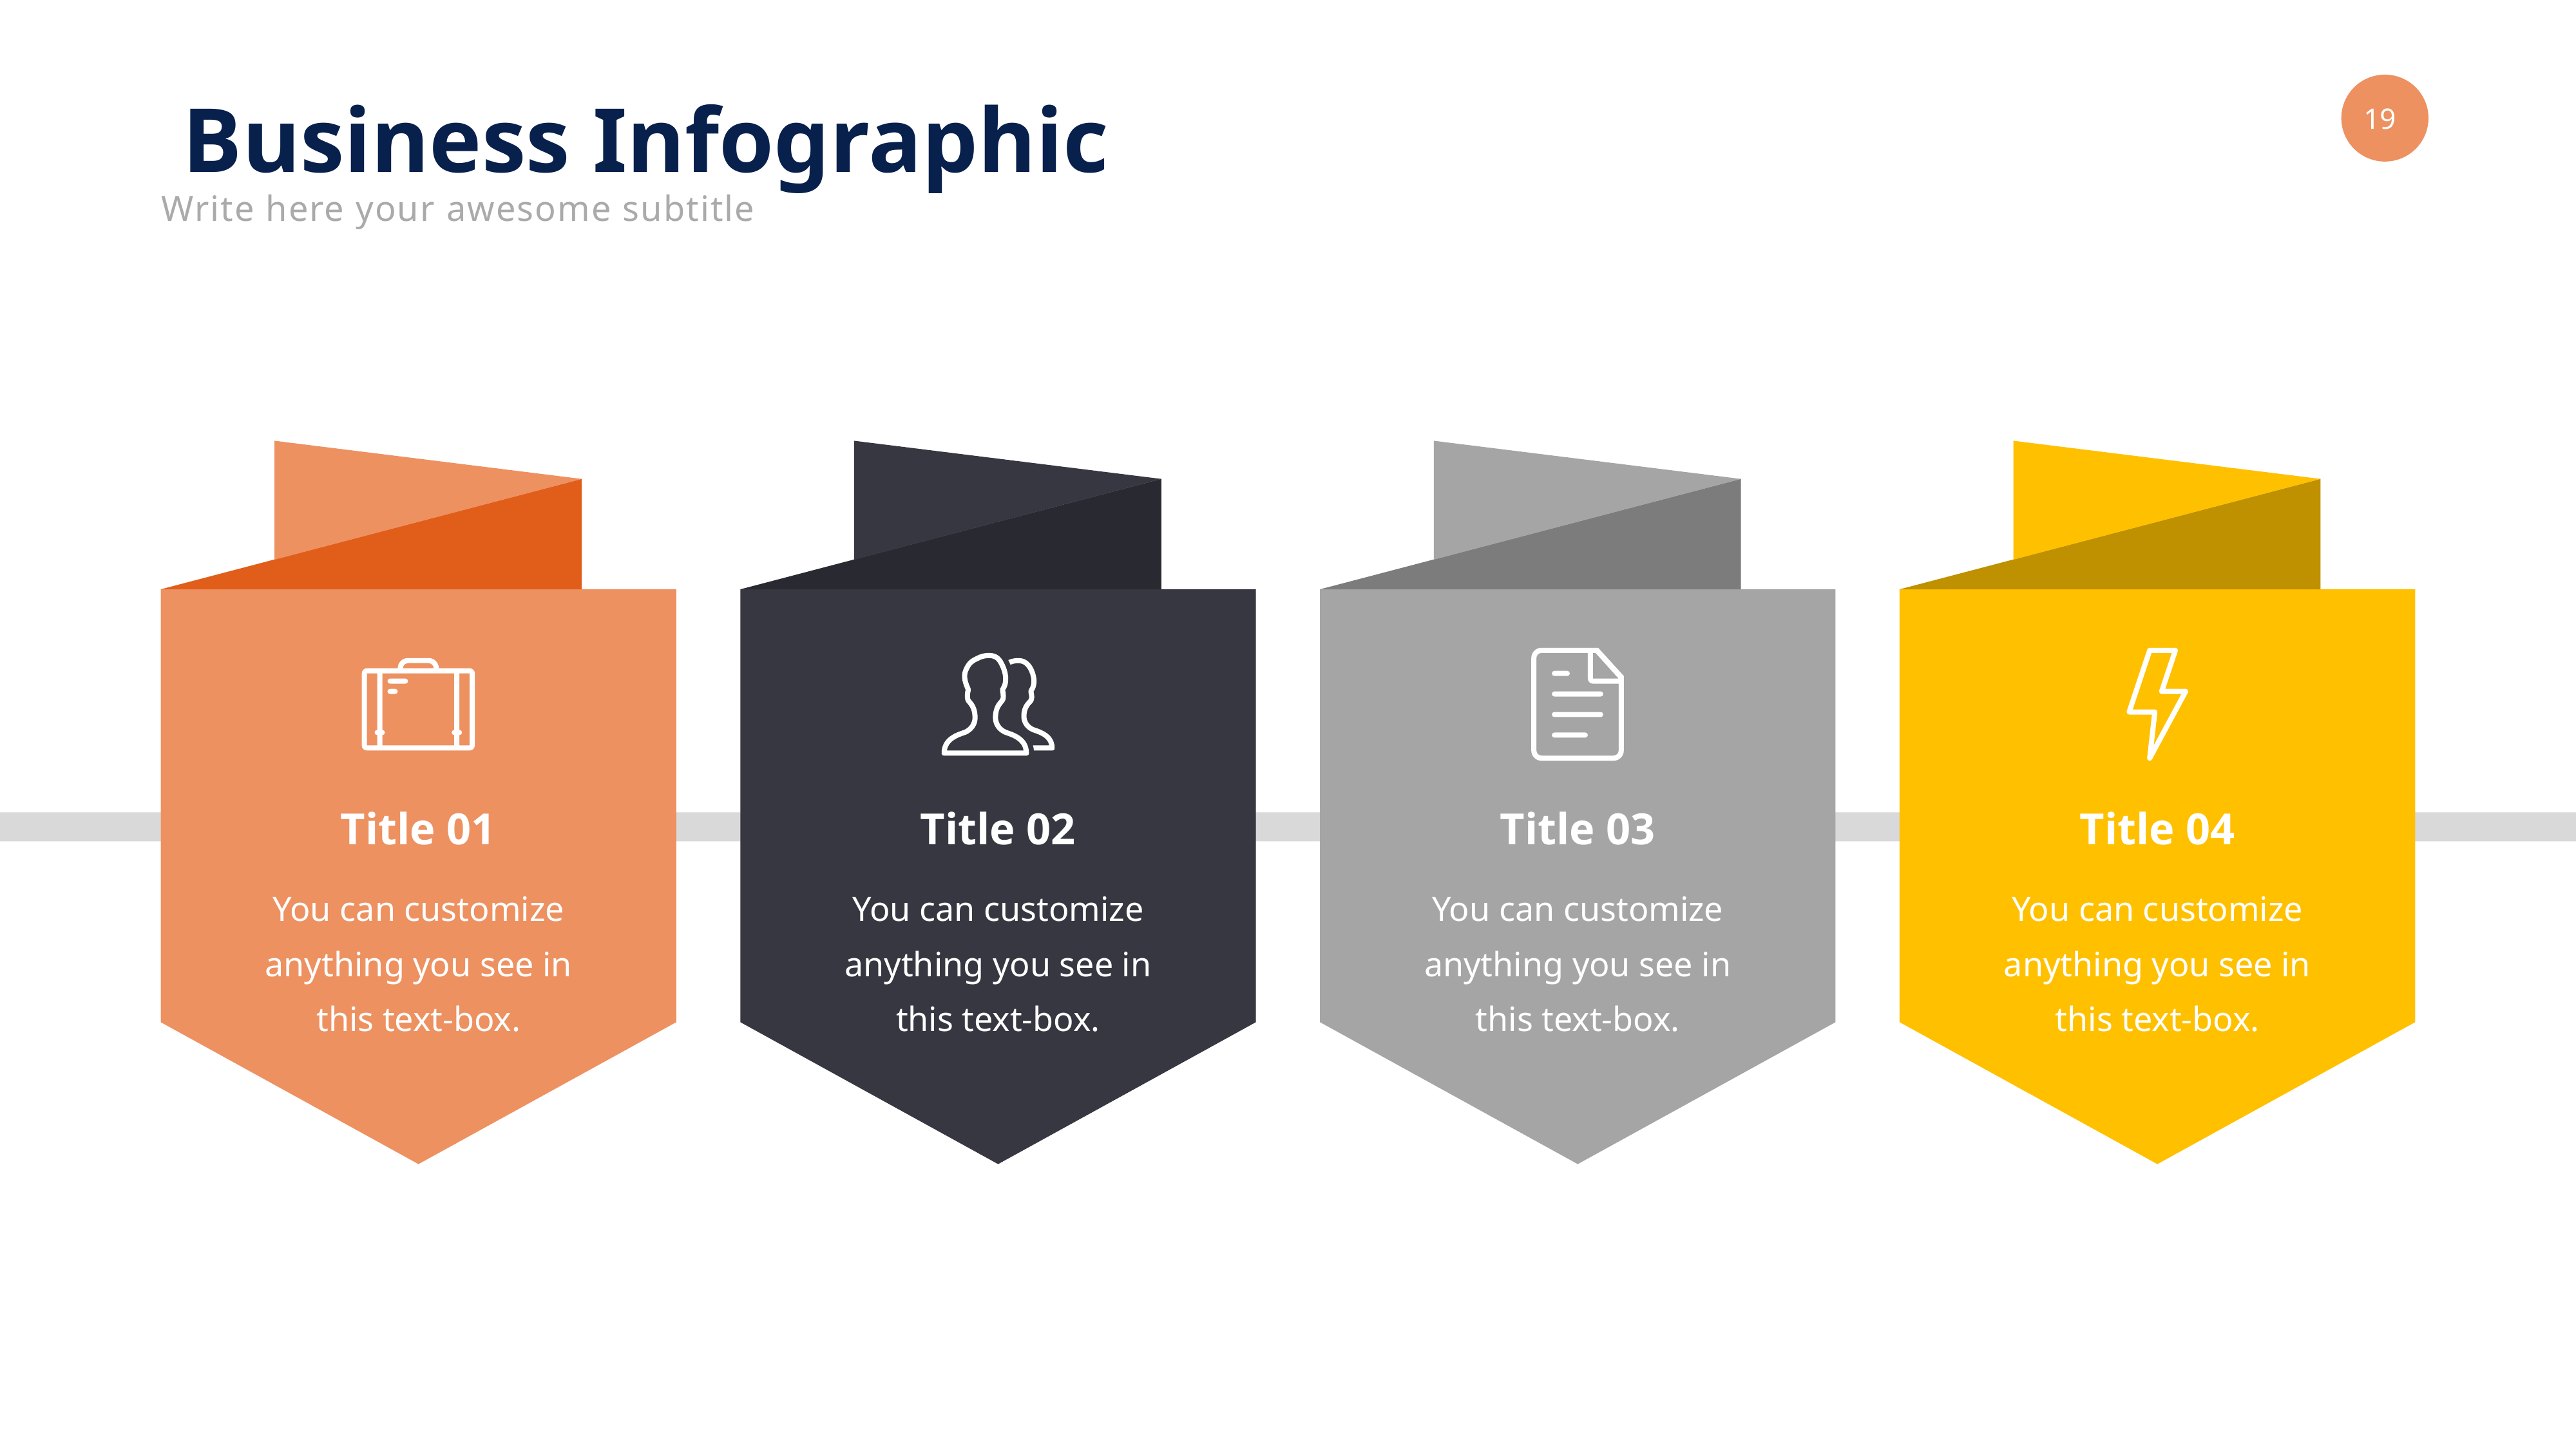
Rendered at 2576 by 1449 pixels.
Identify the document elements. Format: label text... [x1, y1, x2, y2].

text_box Business Infographic [173, 51, 1120, 195]
text_box [2416, 811, 2576, 842]
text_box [1320, 440, 1836, 1164]
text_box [160, 440, 676, 1164]
text_box [1836, 811, 1899, 842]
text_box [1256, 811, 1320, 842]
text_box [740, 440, 1256, 1164]
text_box [676, 811, 740, 842]
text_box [1899, 440, 2416, 1164]
text_box Write here your awesome subtitle [151, 182, 765, 233]
text_box [0, 811, 160, 842]
